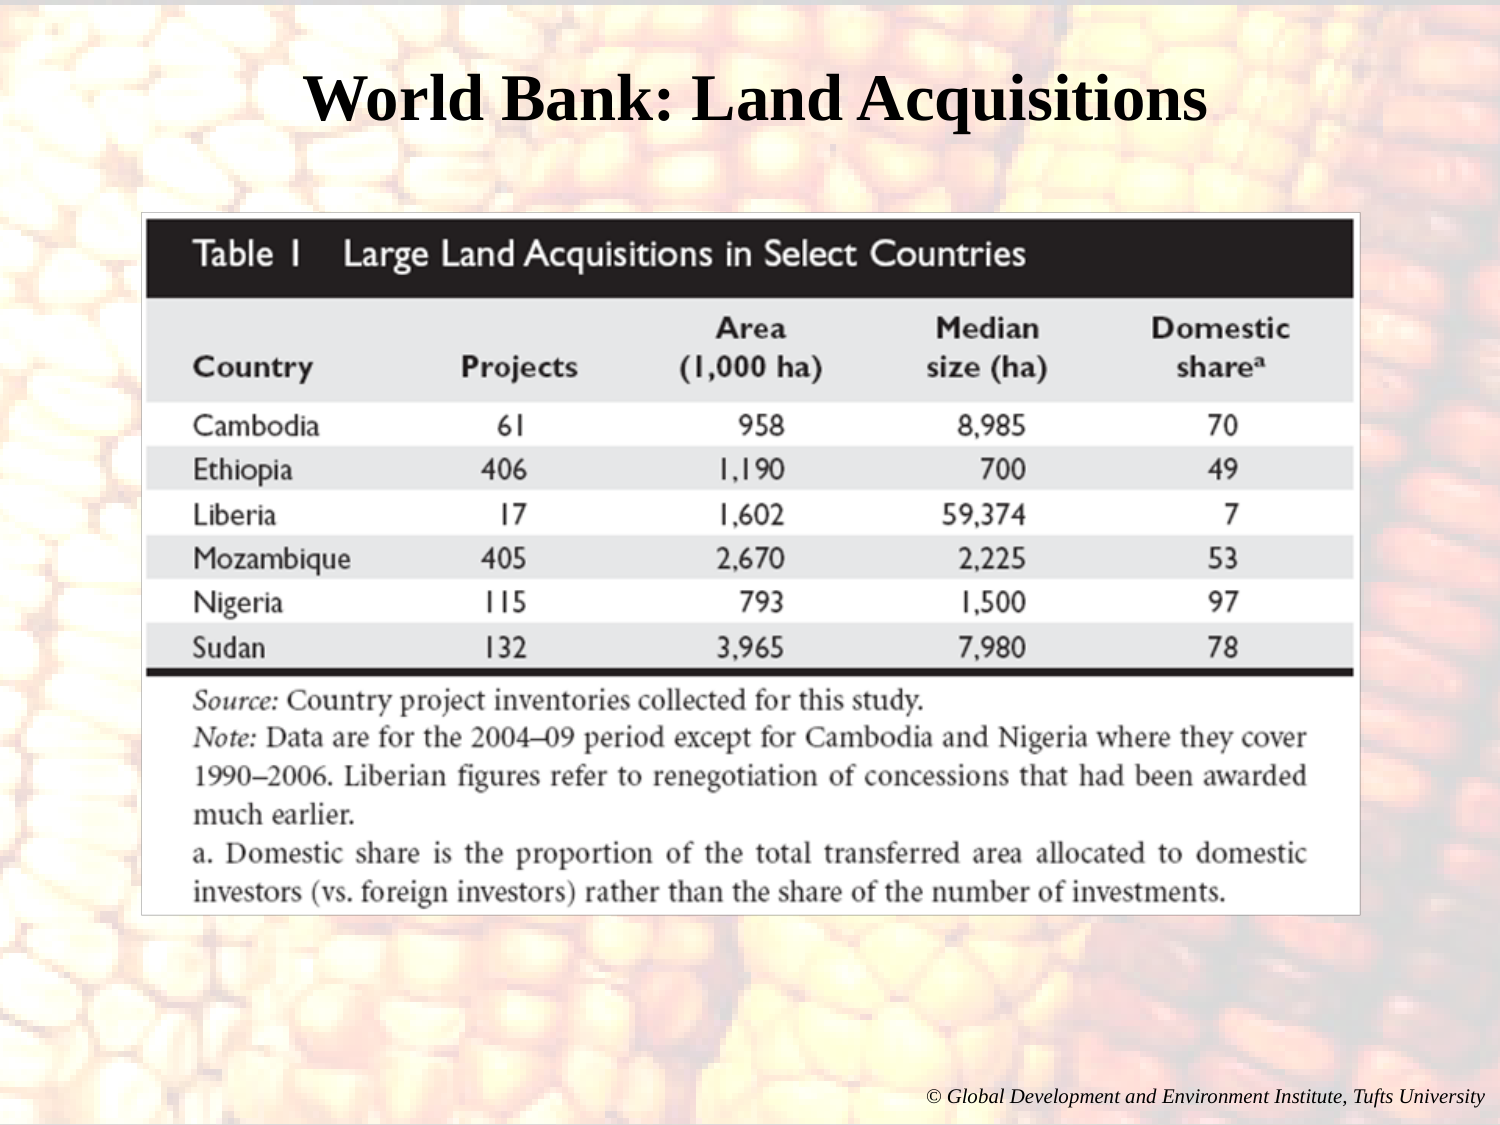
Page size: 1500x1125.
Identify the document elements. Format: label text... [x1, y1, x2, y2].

list [112, 174, 1388, 1076]
title World Bank: Land Acquisitions [112, 37, 1401, 151]
picture [138, 208, 1362, 917]
